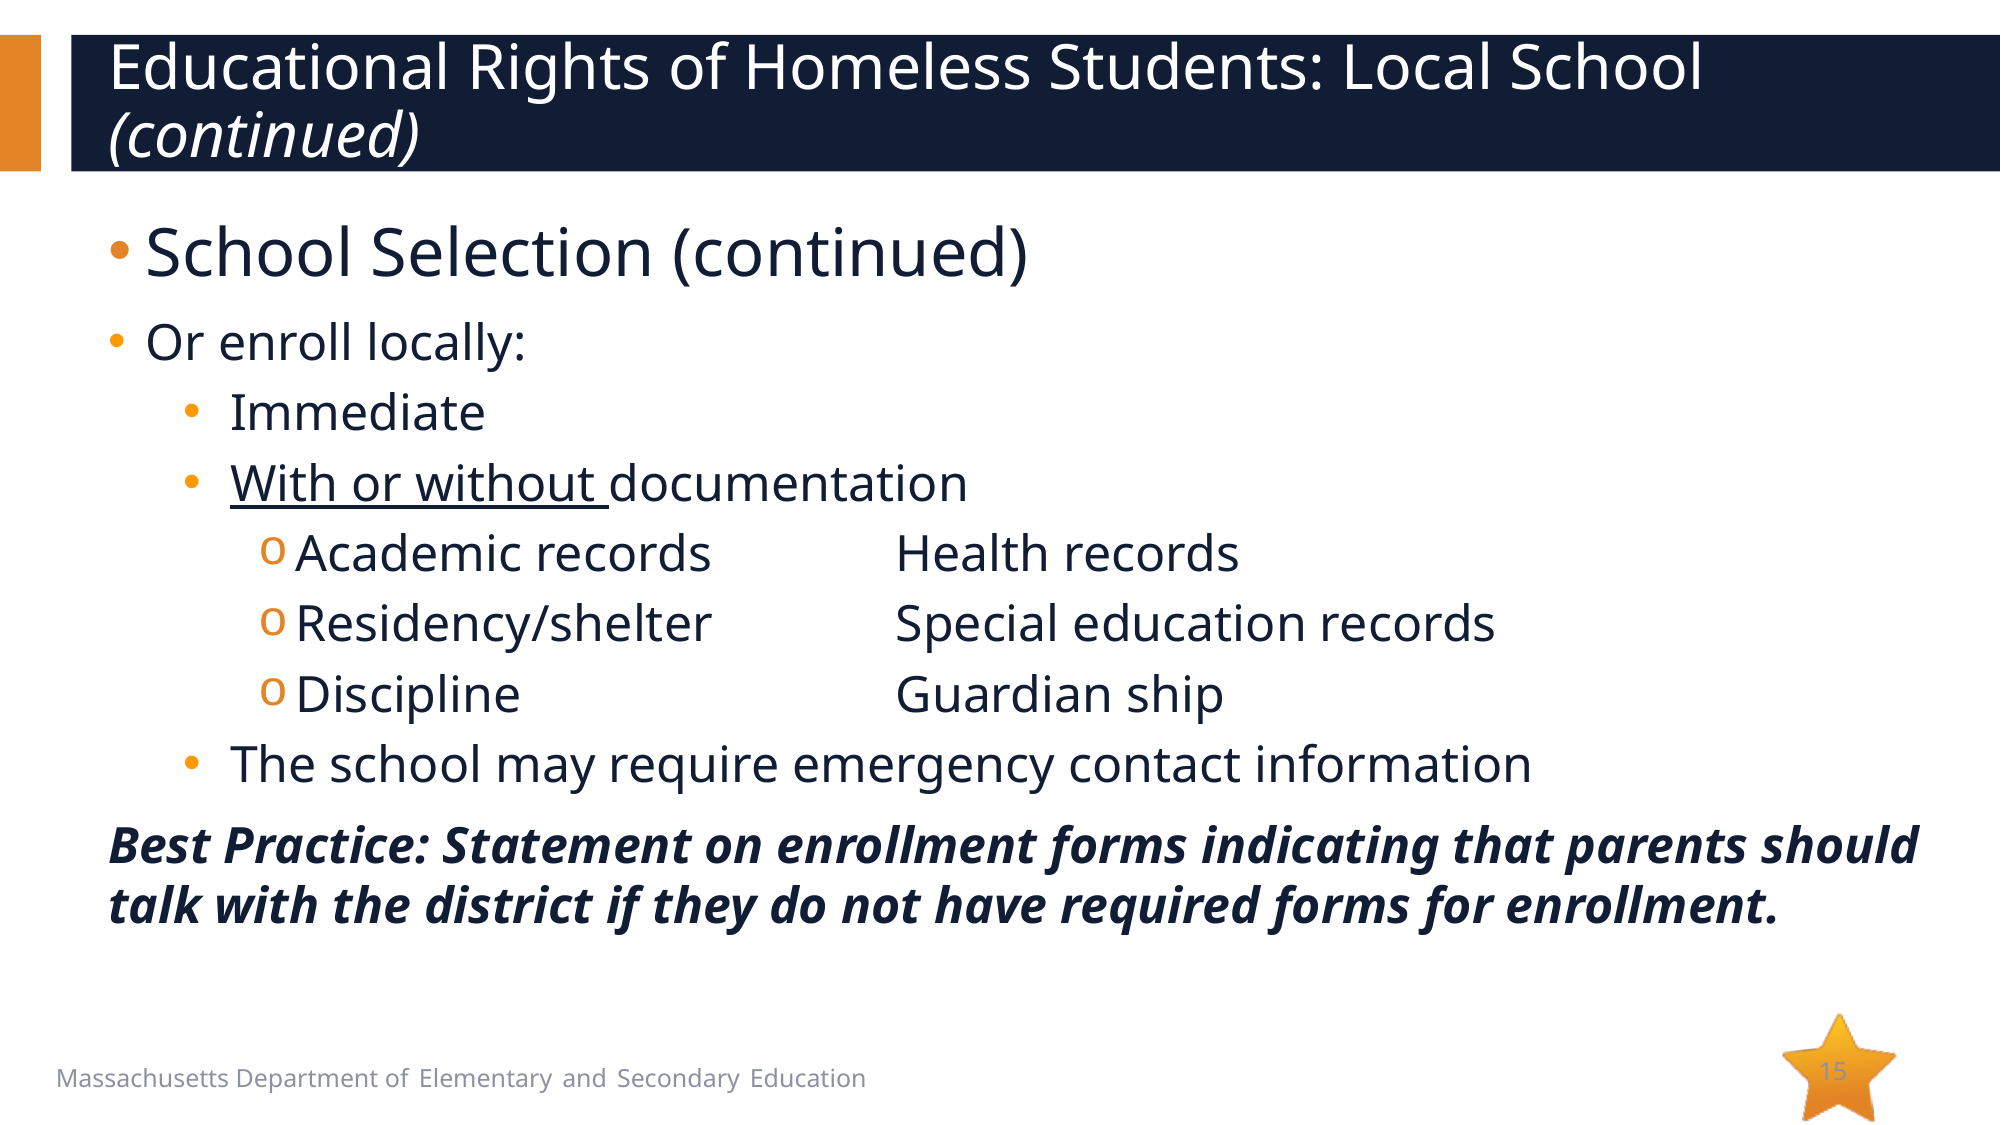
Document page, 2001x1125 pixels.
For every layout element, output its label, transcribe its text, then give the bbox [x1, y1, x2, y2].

title Educational Rights of Homeless Students: Local School (continued) [93, 47, 1959, 159]
picture [1775, 1031, 1909, 1125]
slide_number 15 [1412, 1042, 1863, 1103]
list School Selection (continued) Or enroll locally: Immediate With or without documentation Academic records Health records Residency/shelter Special education records Discipline Guardian ship The school may require emergency contact information Best Practice: Statement on enrollment forms indicating that parents should talk with the district if they do not have required forms for enrollment. [93, 201, 1959, 1031]
